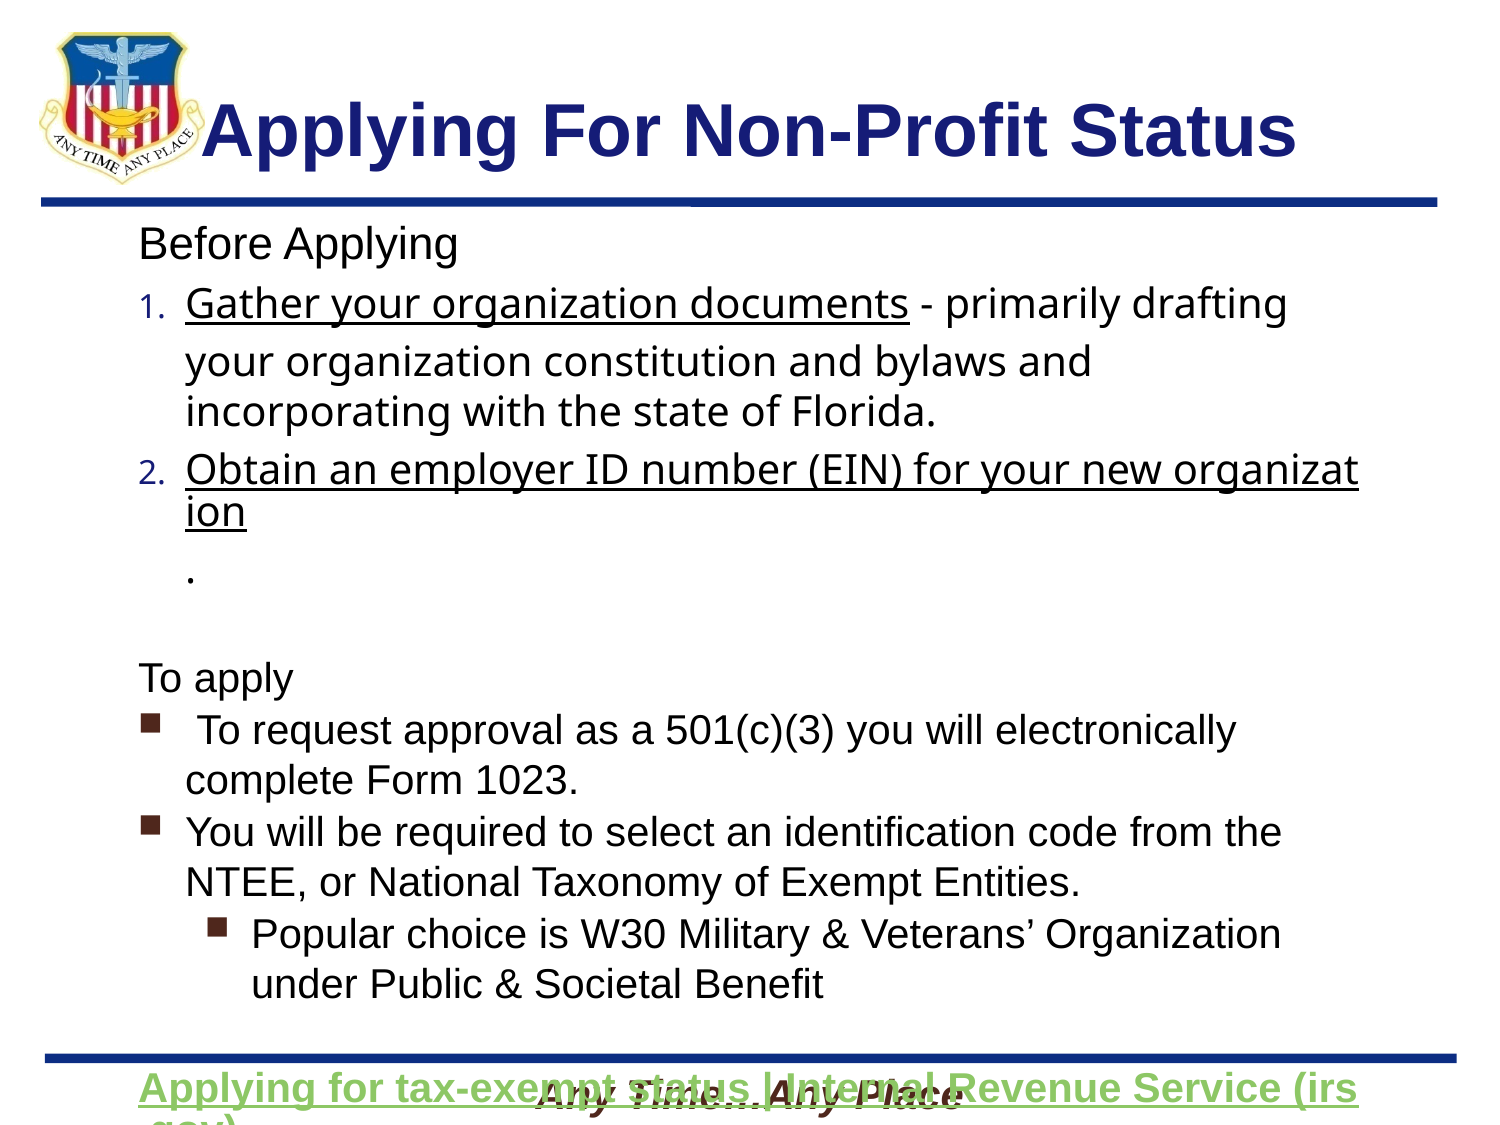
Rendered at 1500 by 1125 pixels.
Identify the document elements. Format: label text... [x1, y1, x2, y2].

picture [39, 32, 205, 185]
text_box Before Applying Gather your organization documents - primarily drafting your organization constitution and bylaws and incorporating with the state of Florida. Obtain an employer ID number (EIN) for your new organization. To apply To request approval as a 501(c)(3) you will electronically complete Form 1023. You will be required to select an identification code from the NTEE, or National Taxonomy of Exempt Entities. Popular choice is W30 Military & Veterans’ Organization under Public & Societal Benefit Applying for tax-exempt status | Internal Revenue Service (irs.gov) [123, 154, 1377, 971]
title Applying For Non-Profit Status [122, 38, 1378, 214]
